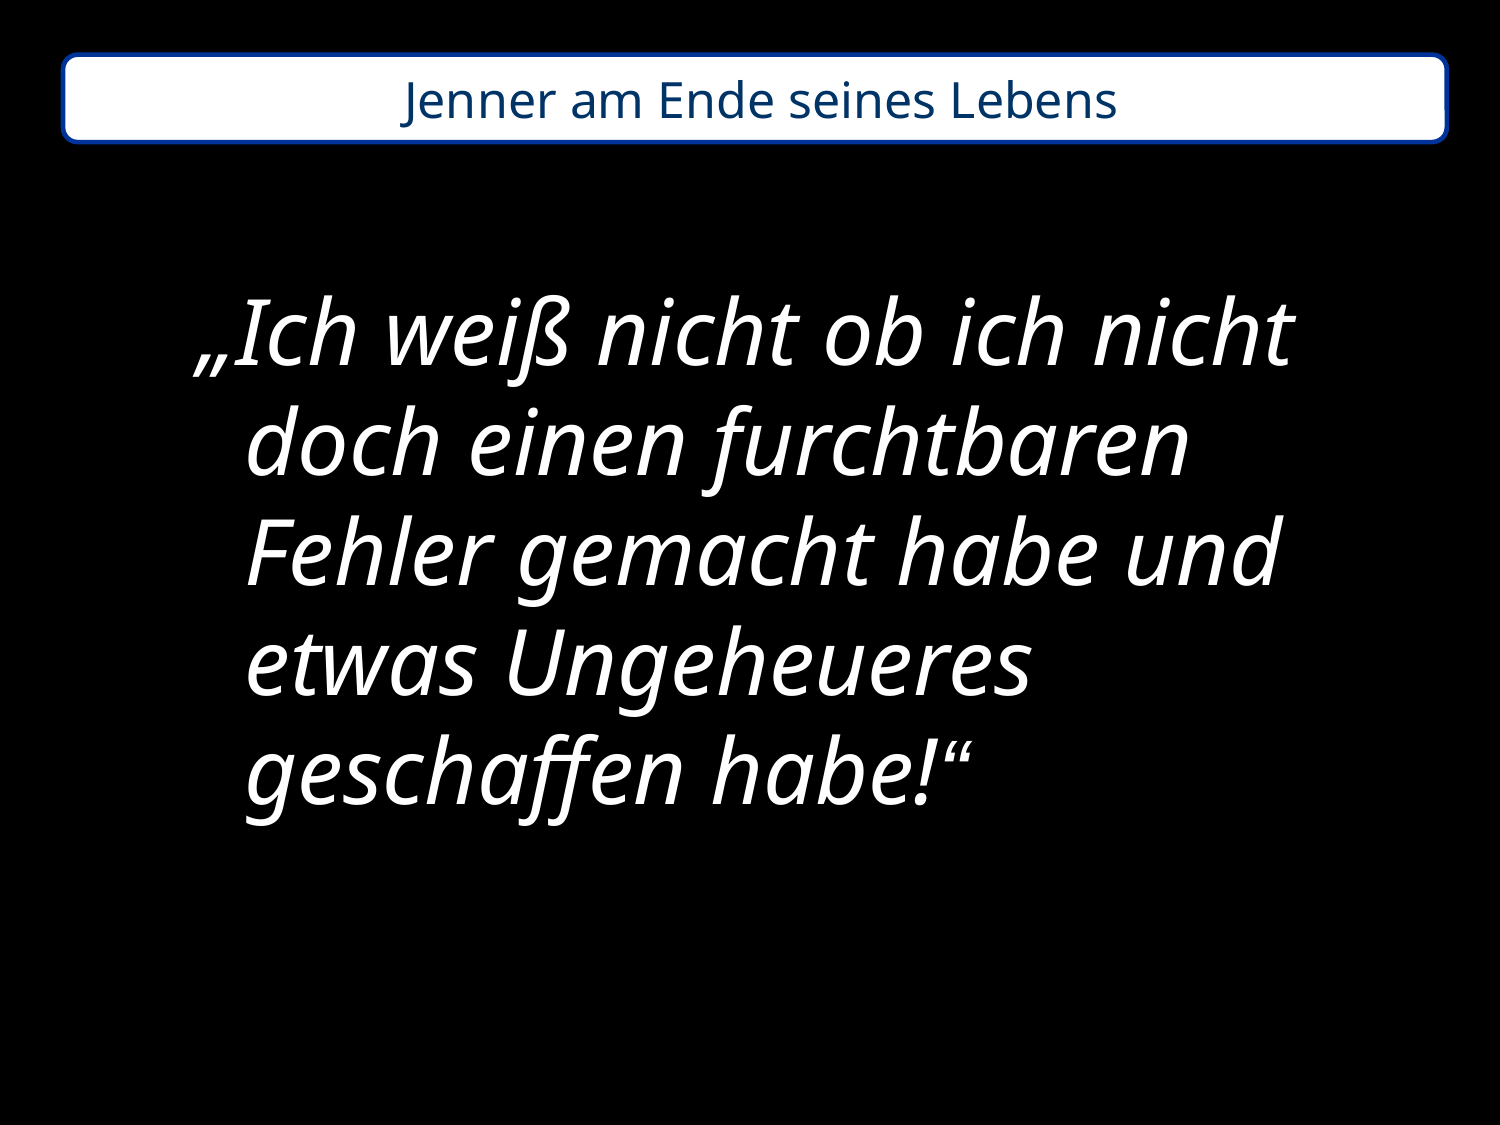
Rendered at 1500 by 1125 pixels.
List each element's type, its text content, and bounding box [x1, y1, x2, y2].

text_box „Ich weiß nicht ob ich nicht doch einen furchtbaren Fehler gemacht habe und etwas Ungeheueres geschaffen habe!“ [182, 156, 1310, 831]
text_box Jenner am Ende seines Lebens [63, 54, 1447, 143]
